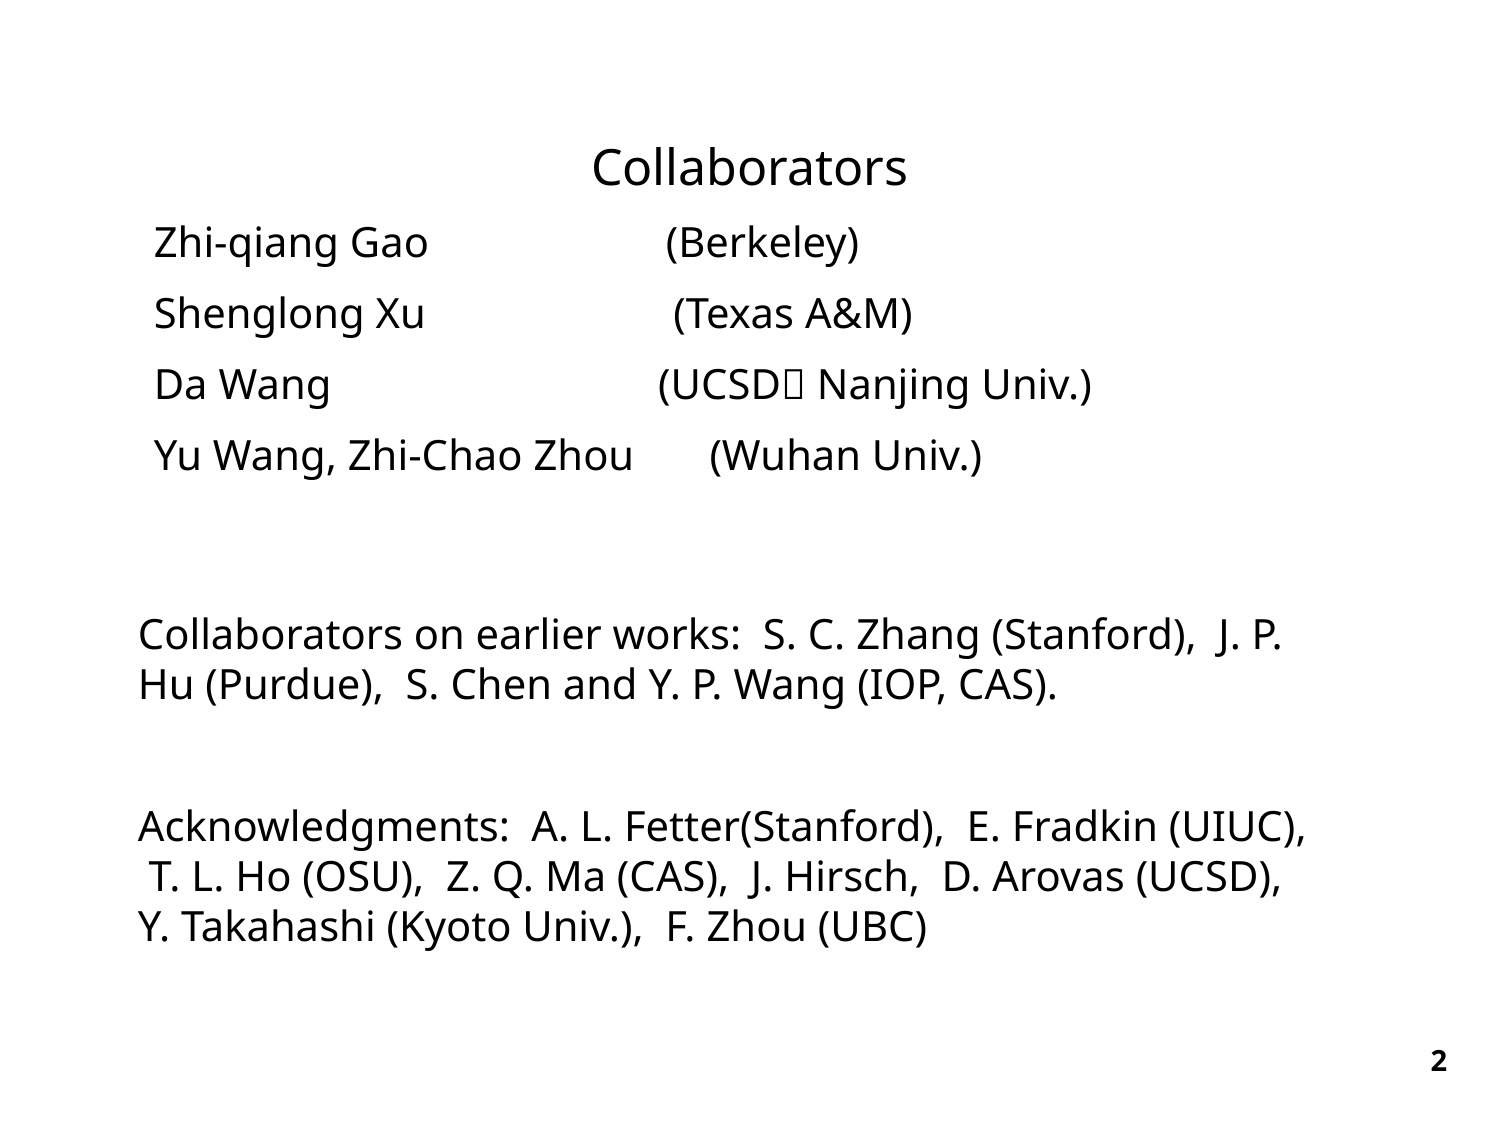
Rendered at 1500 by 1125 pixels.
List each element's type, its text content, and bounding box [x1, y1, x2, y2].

text_box Collaborators on earlier works: S. C. Zhang (Stanford), J. P. Hu (Purdue), S. Chen and Y. P. Wang (IOP, CAS). Acknowledgments: A. L. Fetter(Stanford), E. Fradkin (UIUC), T. L. Ho (OSU), Z. Q. Ma (CAS), J. Hirsch, D. Arovas (UCSD), Y. Takahashi (Kyoto Univ.), F. Zhou (UBC) [123, 600, 1327, 957]
text_box Collaborators Zhi-qiang Gao (Berkeley) Shenglong Xu (Texas A&M) Da Wang (UCSD Nanjing Univ.) Yu Wang, Zhi-Chao Zhou (Wuhan Univ.) [139, 127, 1361, 486]
slide_number 2 [1112, 1034, 1463, 1113]
